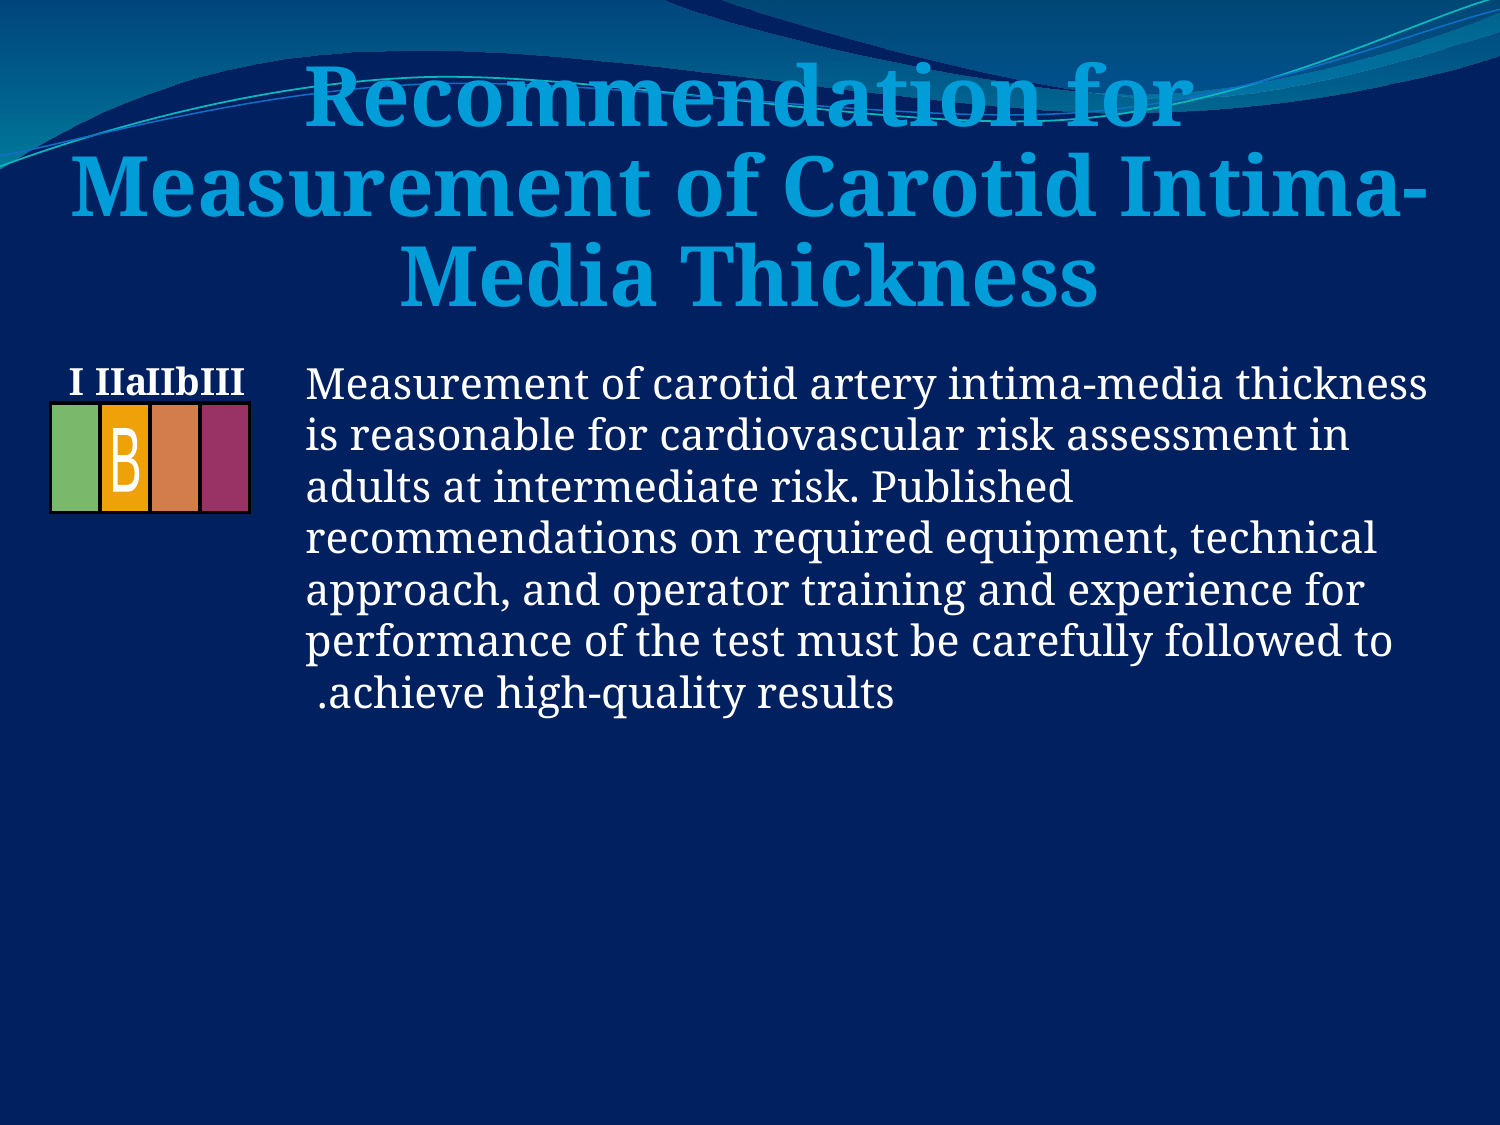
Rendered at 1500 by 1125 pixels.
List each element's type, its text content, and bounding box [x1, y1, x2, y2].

text_box Recommendation for Measurement of Carotid Intima-Media Thickness [0, 47, 1500, 163]
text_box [50, 357, 251, 513]
list Measurement of carotid artery intima-media thickness is reasonable for cardiovascular risk assessment in adults at intermediate risk. Published recommendations on required equipment, technical approach, and operator training and experience for performance of the test must be carefully followed to achieve high-quality results. [290, 348, 1454, 762]
